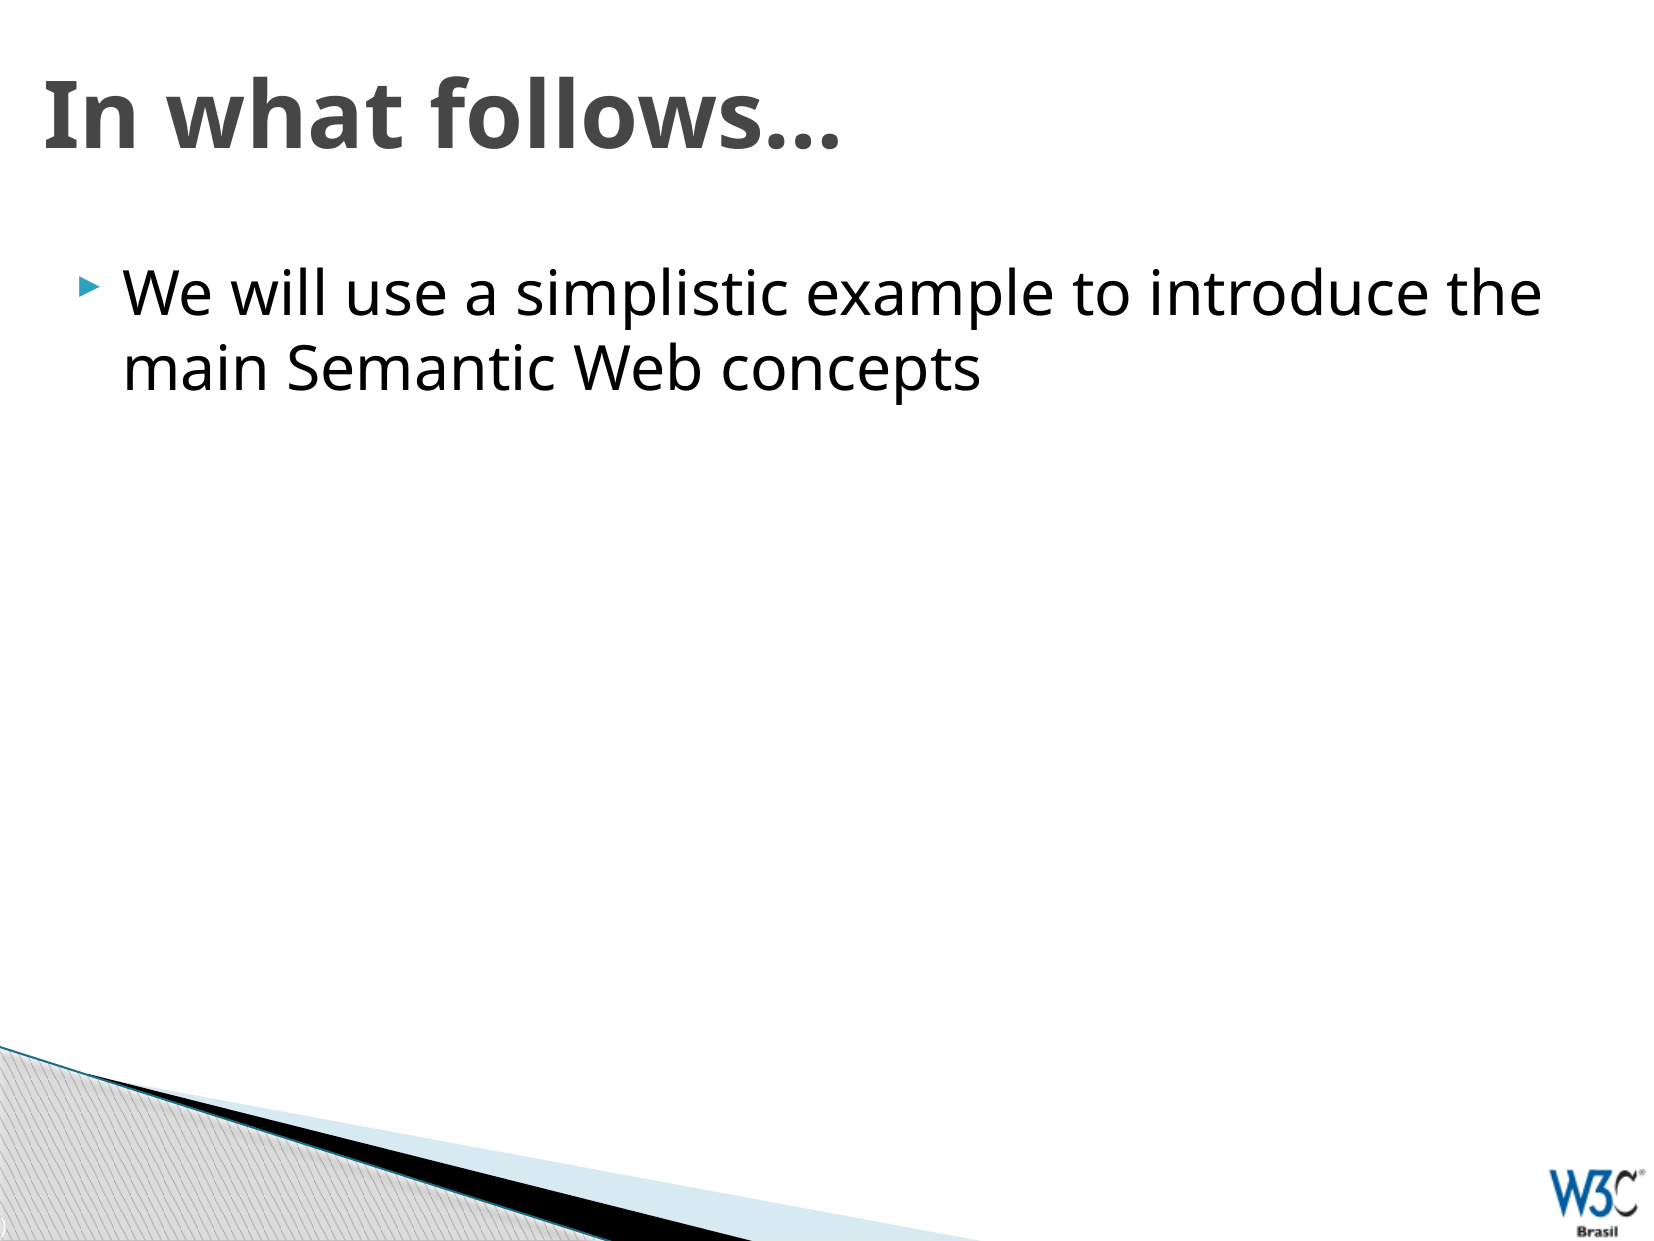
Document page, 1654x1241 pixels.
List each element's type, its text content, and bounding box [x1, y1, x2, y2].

title In what follows… [26, 7, 1627, 215]
picture [1541, 1169, 1654, 1239]
list We will use a simplistic example to introduce the main Semantic Web concepts [39, 245, 1602, 1096]
